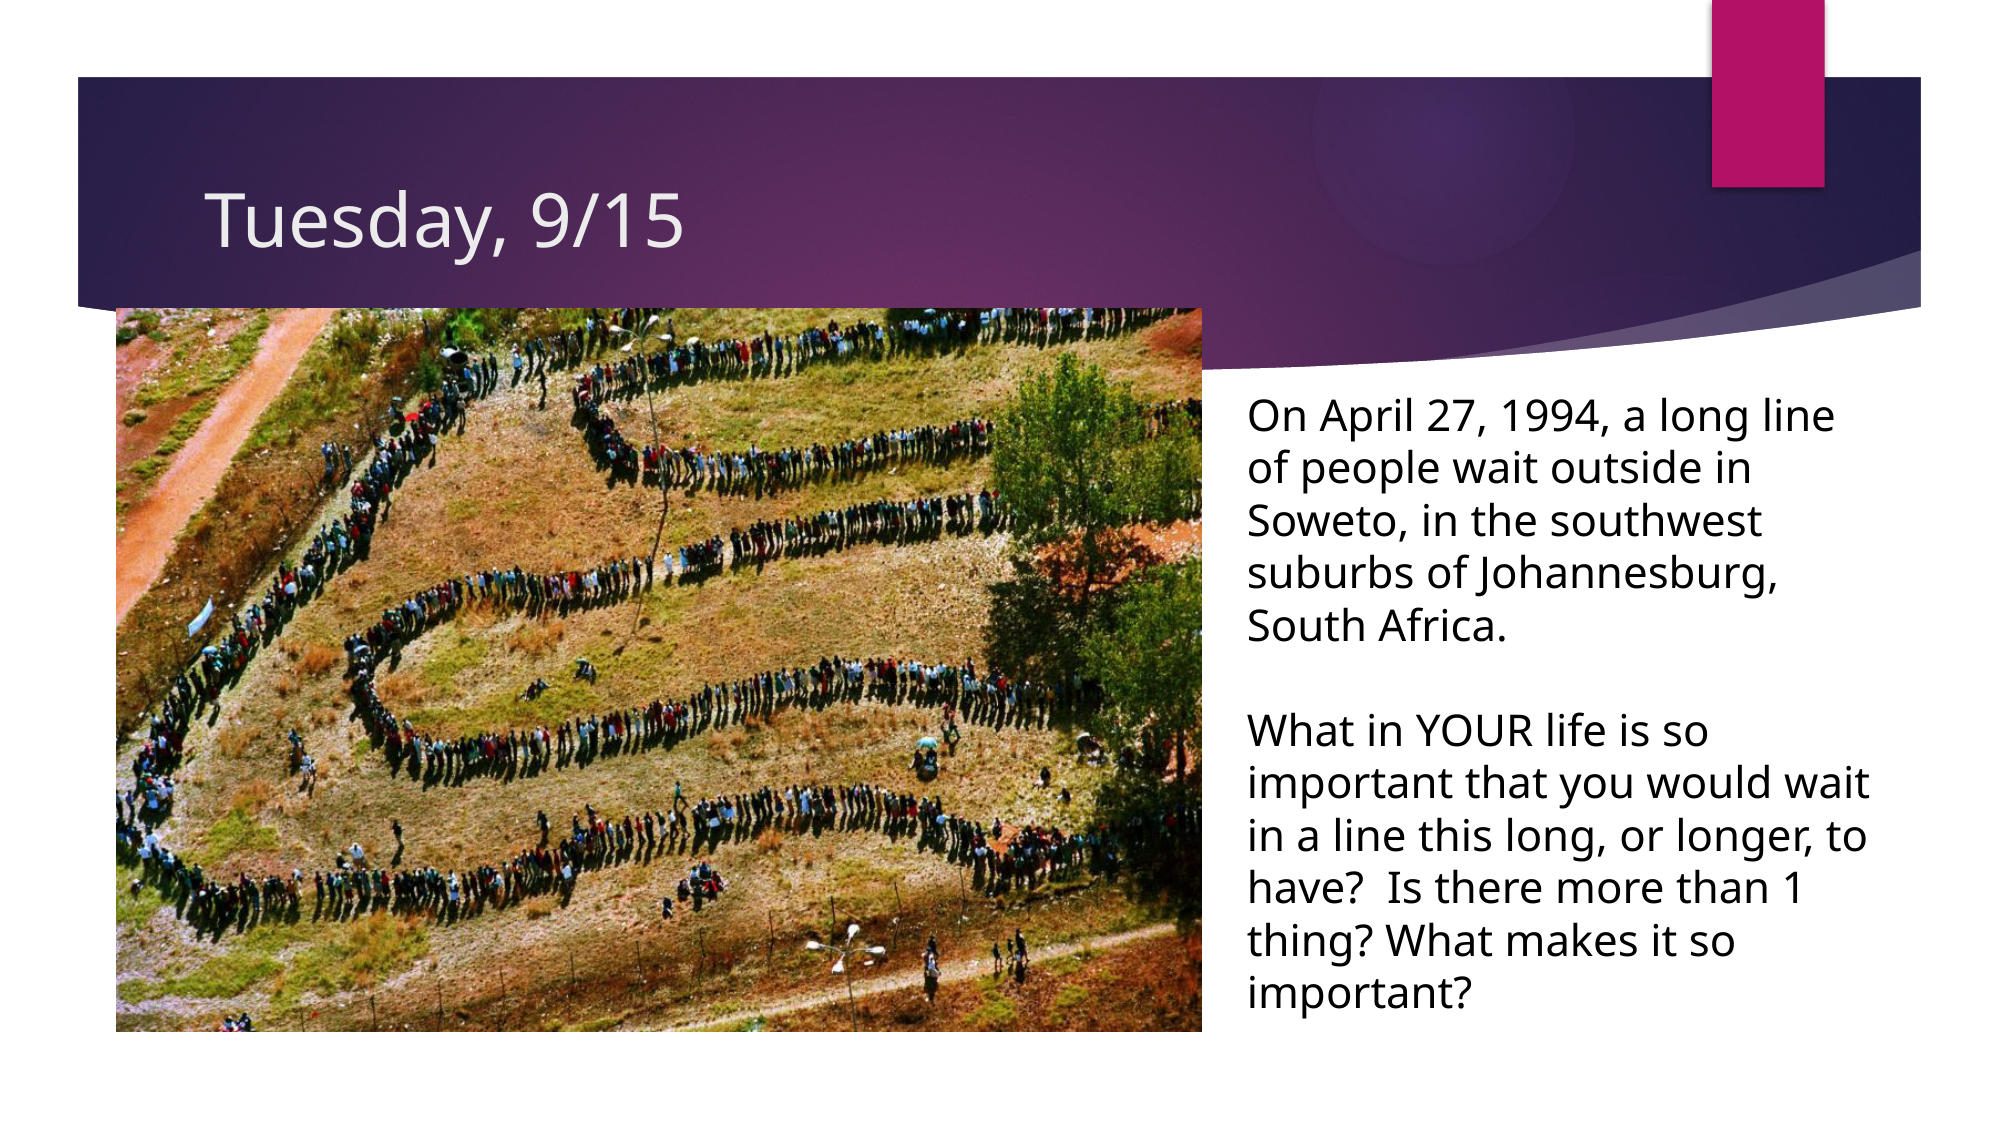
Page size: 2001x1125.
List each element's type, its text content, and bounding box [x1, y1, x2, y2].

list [116, 307, 1202, 1032]
text_box On April 27, 1994, a long line of people wait outside in Soweto, in the southwest suburbs of Johannesburg, South Africa. What in YOUR life is so important that you would wait in a line this long, or longer, to have? Is there more than 1 thing? What makes it so important? [1232, 379, 1892, 1025]
title Tuesday, 9/15 [189, 159, 1627, 276]
